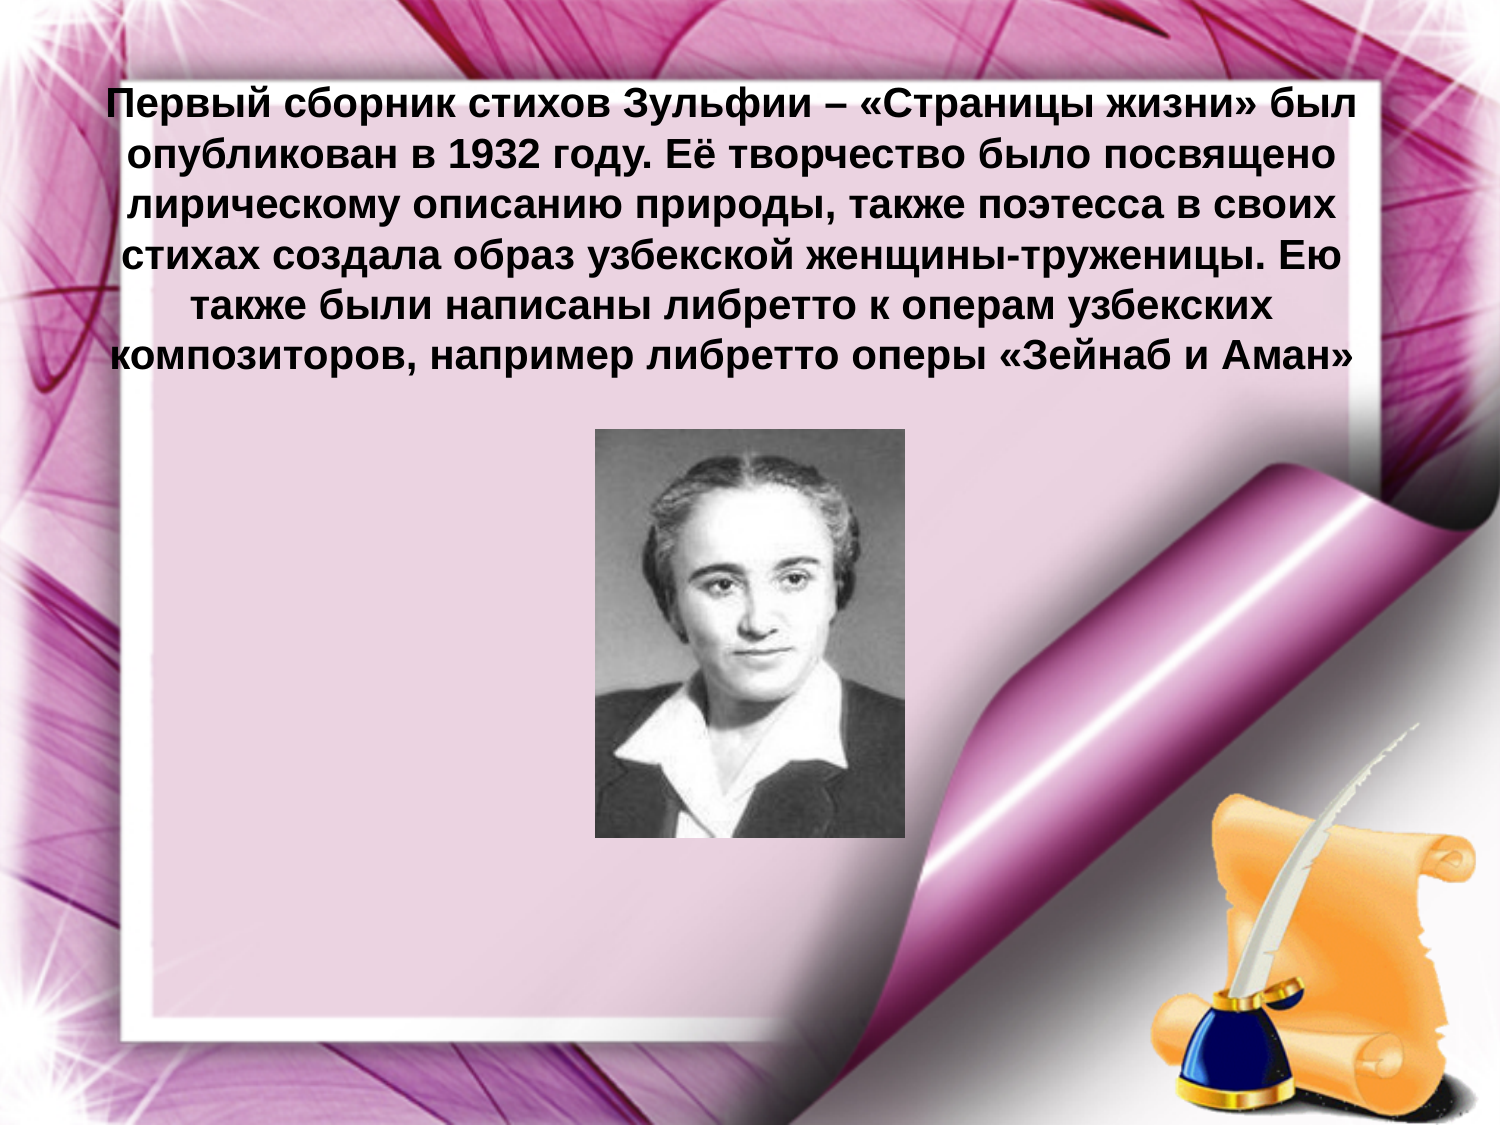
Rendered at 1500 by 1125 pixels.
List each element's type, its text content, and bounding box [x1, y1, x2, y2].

title Первый сборник стихов Зульфии – «Страницы жизни» был опубликован в 1932 году. Её творчество было посвящено лирическому описанию природы, также поэтесса в своих стихах создала образ узбекской женщины-труженицы. Ею также были написаны либретто к операм узбекских композиторов, например либретто оперы «Зейнаб и Аман» [75, 45, 1388, 409]
picture [0, 0, 1500, 1125]
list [595, 429, 905, 839]
